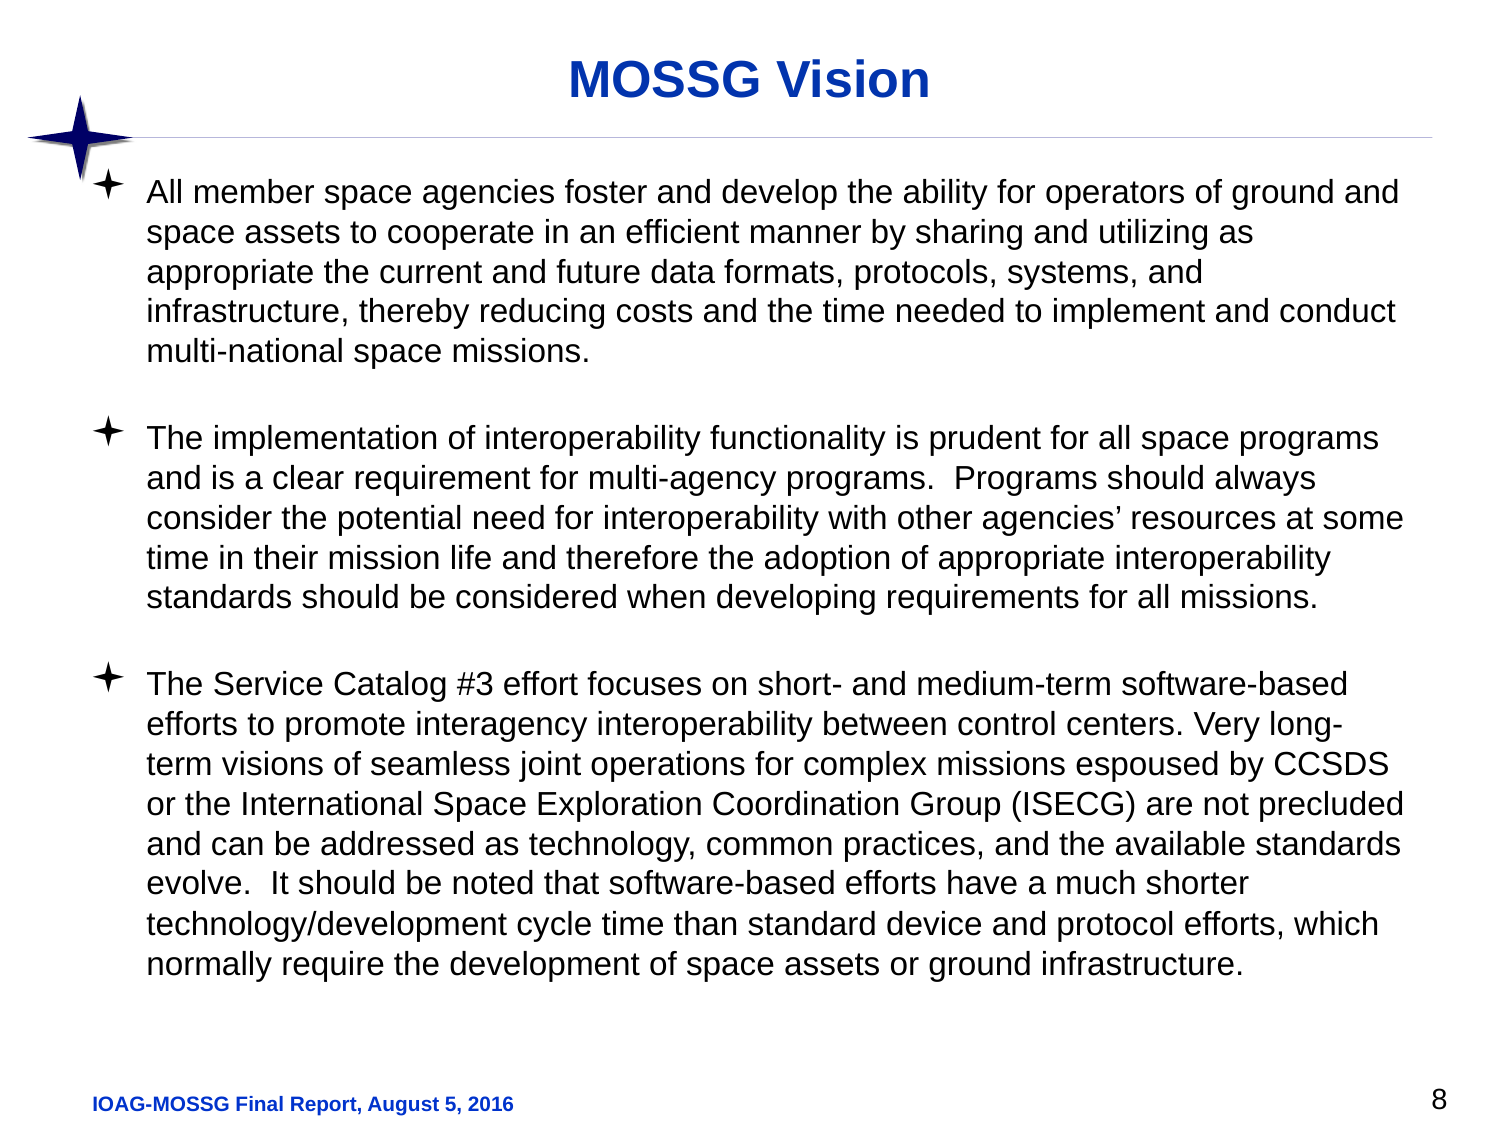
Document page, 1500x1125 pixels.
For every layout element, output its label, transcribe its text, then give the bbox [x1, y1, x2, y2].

slide_number 8 [1112, 1072, 1463, 1112]
title MOSSG Vision [75, 45, 1425, 138]
list All member space agencies foster and develop the ability for operators of ground and space assets to cooperate in an efficient manner by sharing and utilizing as appropriate the current and future data formats, protocols, systems, and infrastructure, thereby reducing costs and the time needed to implement and conduct multi-national space missions. The implementation of interoperability functionality is prudent for all space programs and is a clear requirement for multi-agency programs. Programs should always consider the potential need for interoperability with other agencies’ resources at some time in their mission life and therefore the adoption of appropriate interoperability standards should be considered when developing requirements for all missions. The Service Catalog #3 effort focuses on short- and medium-term software-based efforts to promote interagency interoperability between control centers. Very long-term visions of seamless joint operations for complex missions espoused by CCSDS or the International Space Exploration Coordination Group (ISECG) are not precluded and can be addressed as technology, common practices, and the available standards evolve. It should be noted that software-based efforts have a much shorter technology/development cycle time than standard device and protocol efforts, which normally require the development of space assets or ground infrastructure. [75, 162, 1425, 1005]
